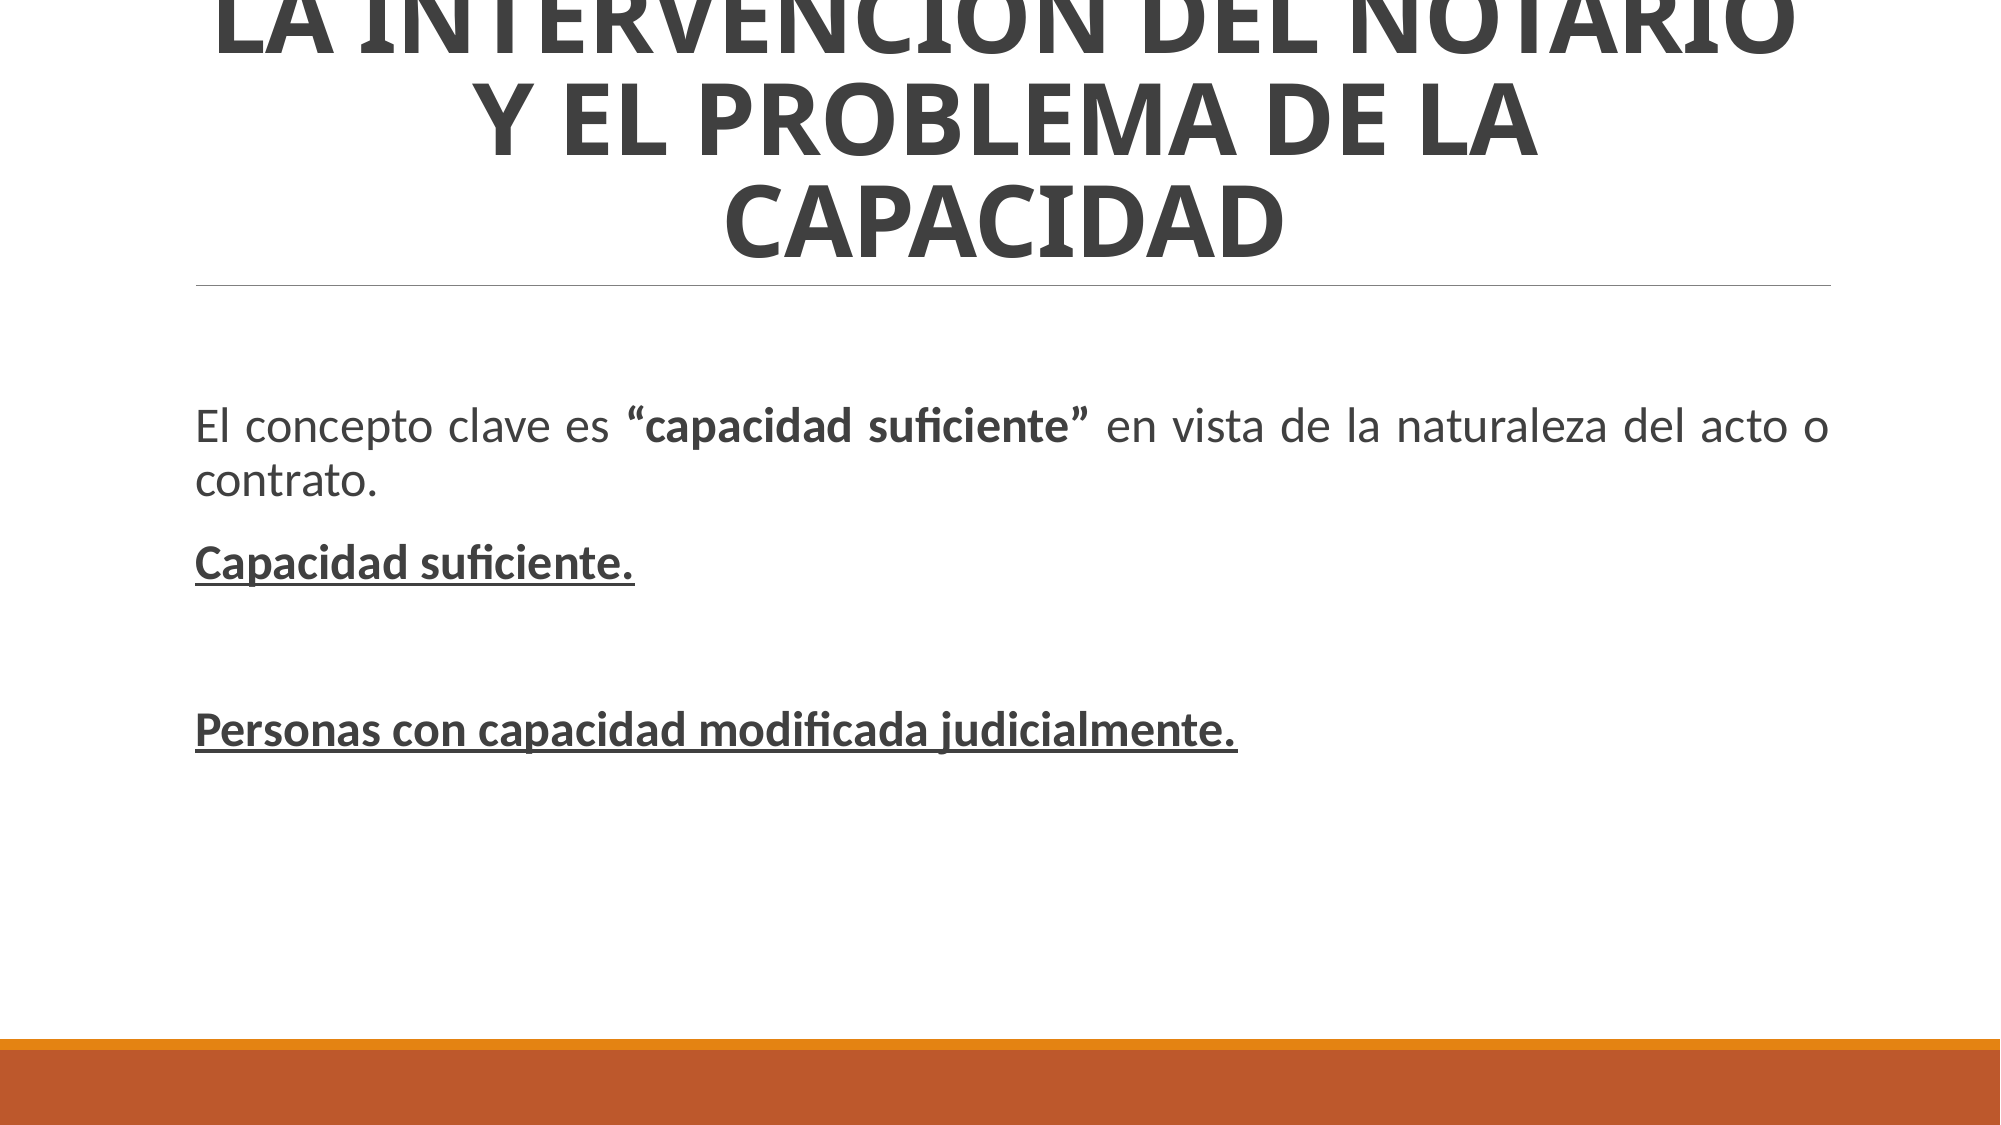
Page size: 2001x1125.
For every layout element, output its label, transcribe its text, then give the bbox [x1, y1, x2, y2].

list El concepto clave es “capacidad suficiente” en vista de la naturaleza del acto o contrato. Capacidad suficiente. Personas con capacidad modificada judicialmente. [180, 302, 1830, 963]
title LA INTERVENCIÓN DEL NOTARIO Y EL PROBLEMA DE LA CAPACIDAD [180, 47, 1830, 285]
